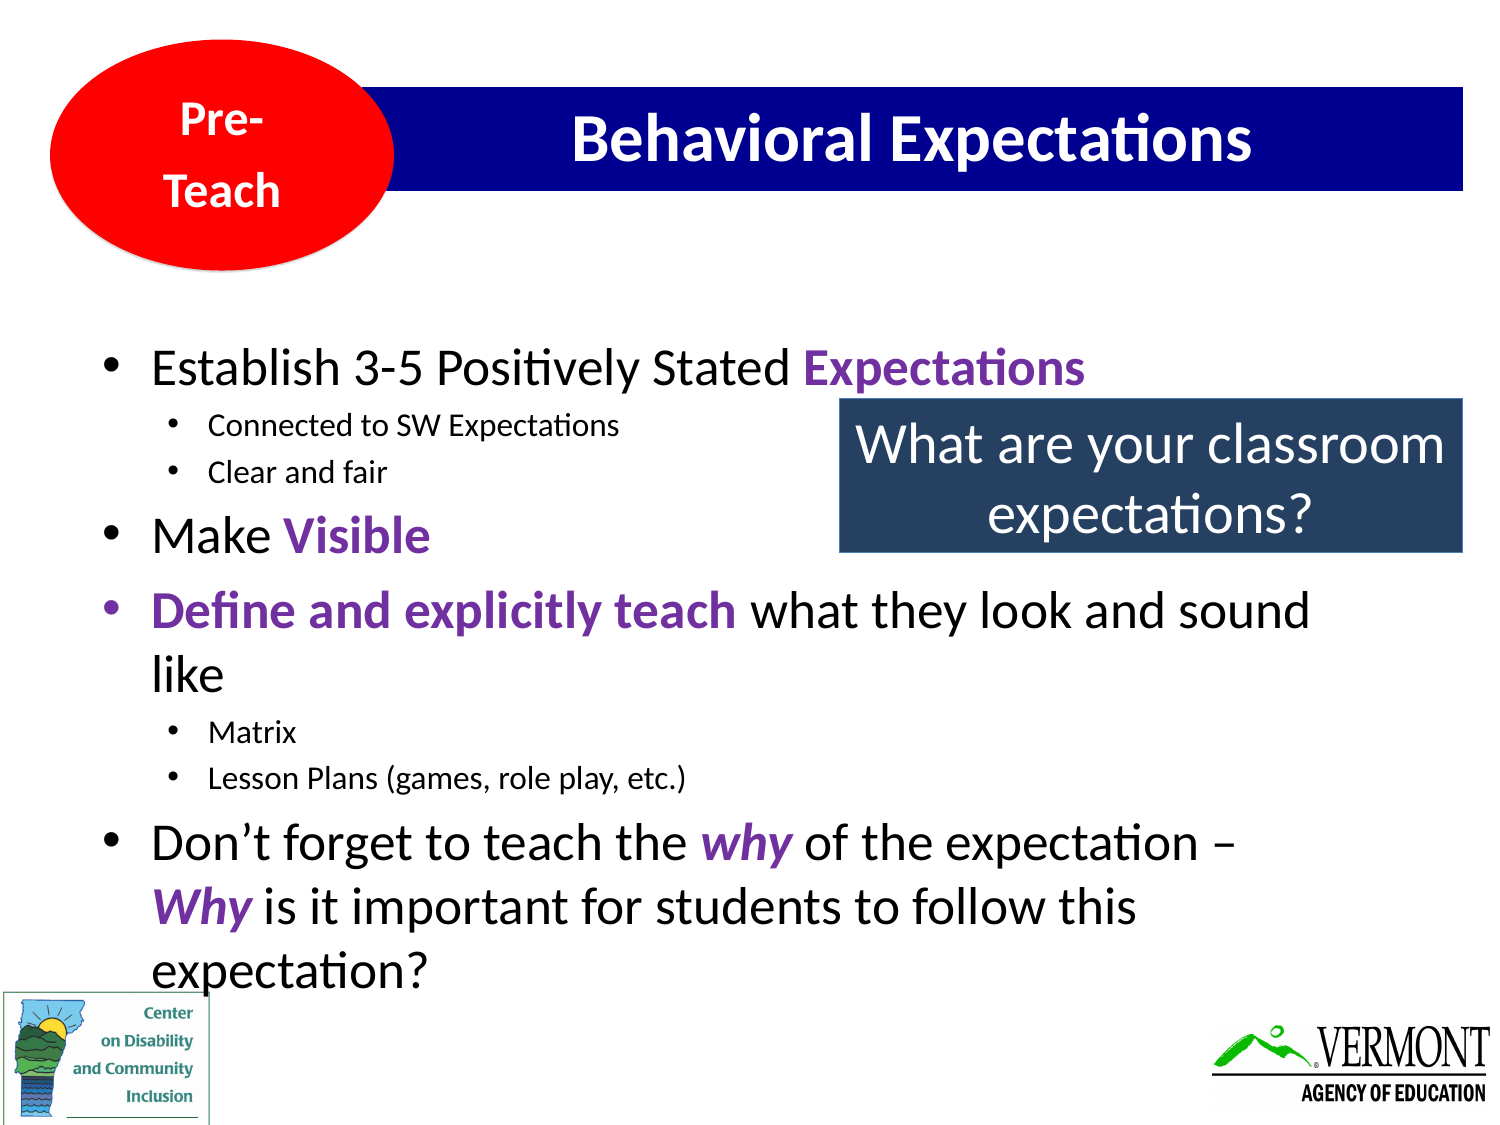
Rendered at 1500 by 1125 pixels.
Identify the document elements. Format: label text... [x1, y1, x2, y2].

picture [1, 988, 211, 1125]
picture [1212, 1025, 1490, 1114]
text_box What are your classroom expectations? [839, 398, 1463, 553]
text_box Behavioral Expectations [398, 87, 1463, 191]
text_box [49, 39, 395, 271]
list Establish 3-5 Positively Stated Expectations Connected to SW Expectations Clear and fair Make Visible Define and explicitly teach what they look and sound like Matrix Lesson Plans (games, role play, etc.) Don’t forget to teach the why of the expectation – Why is it important for students to follow this expectation? [87, 324, 1338, 1013]
